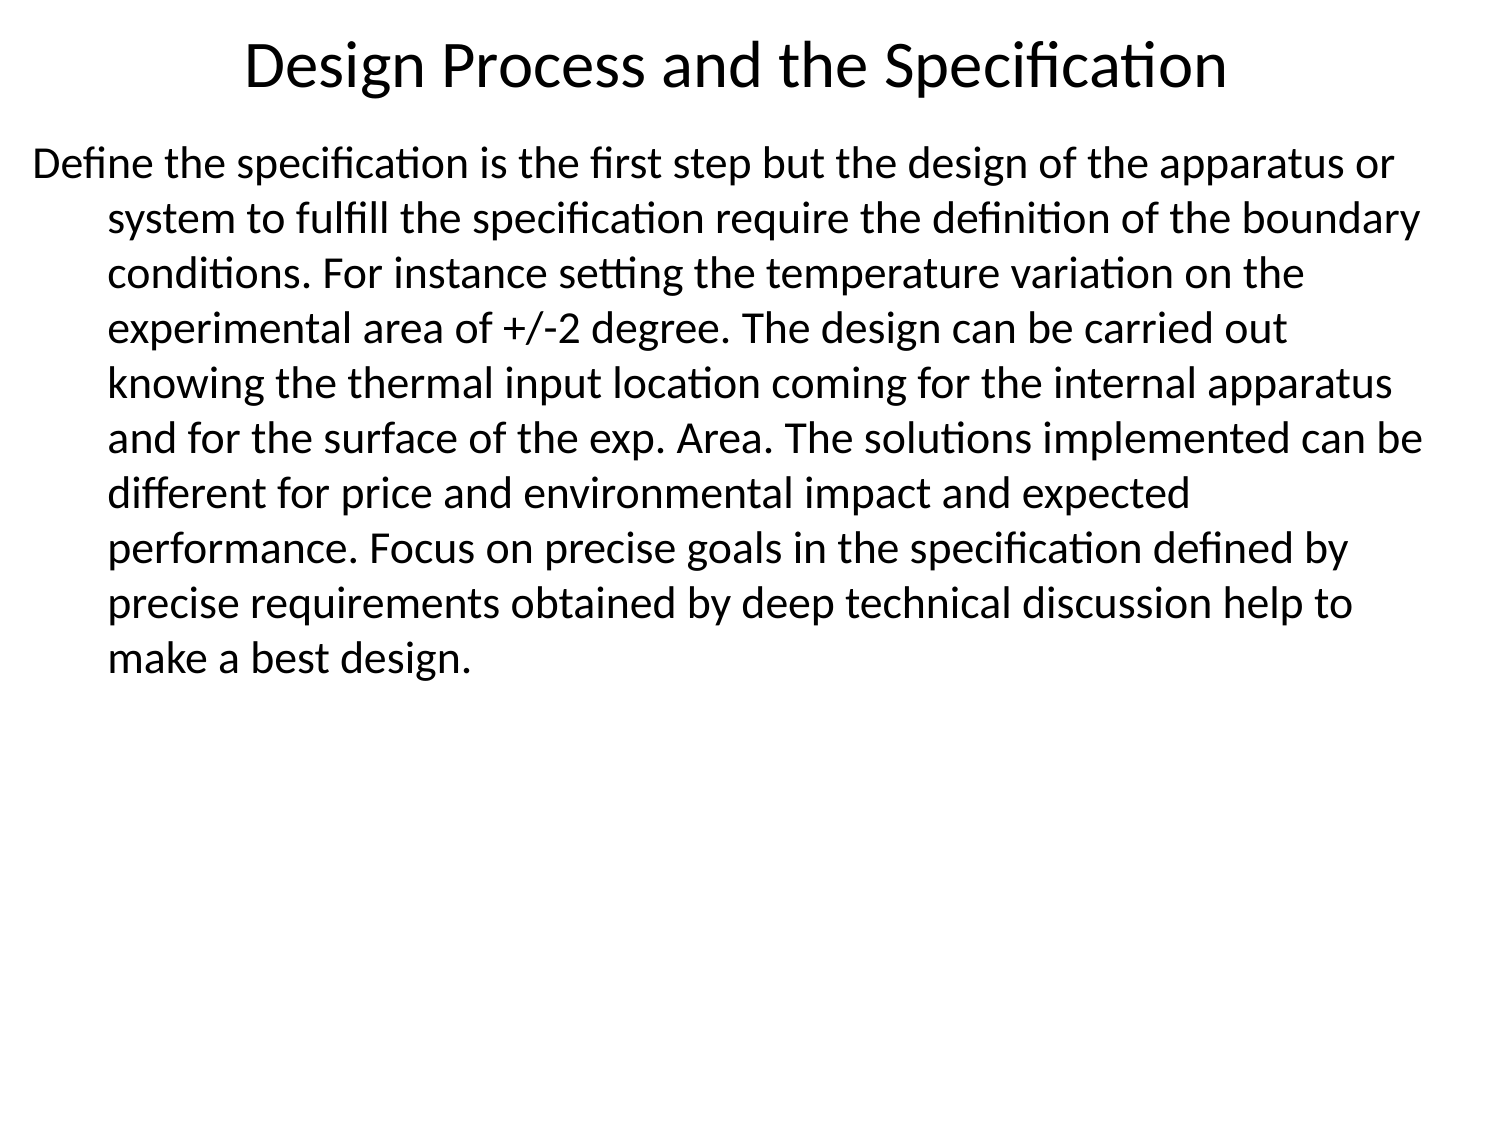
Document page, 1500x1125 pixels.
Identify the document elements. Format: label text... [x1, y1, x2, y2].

title Design Process and the Specification [41, 0, 1447, 123]
text_box Define the specification is the first step but the design of the apparatus or system to fulfill the specification require the definition of the boundary conditions. For instance setting the temperature variation on the experimental area of +/-2 degree. The design can be carried out knowing the thermal input location coming for the internal apparatus and for the surface of the exp. Area. The solutions implemented can be different for price and environmental impact and expected performance. Focus on precise goals in the specification defined by precise requirements obtained by deep technical discussion help to make a best design. [17, 125, 1441, 690]
